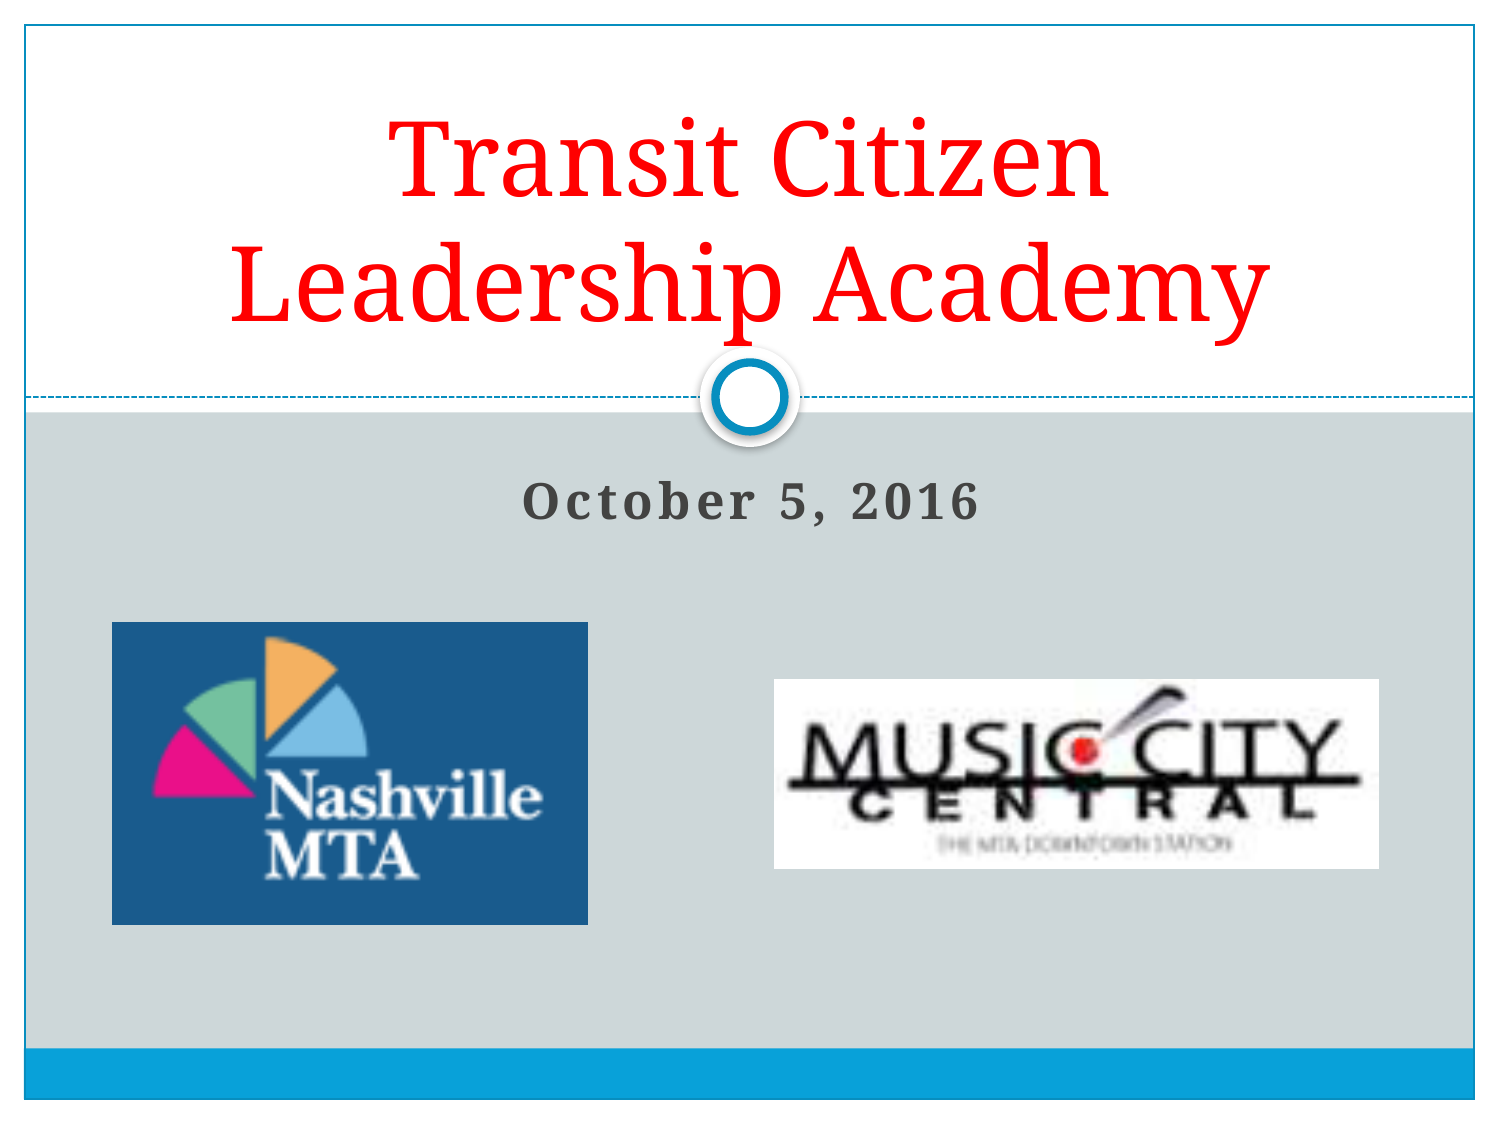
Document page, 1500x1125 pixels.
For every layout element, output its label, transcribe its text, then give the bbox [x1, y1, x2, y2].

picture [774, 679, 1379, 869]
title Transit Citizen Leadership Academy [112, 62, 1388, 350]
picture [112, 622, 588, 926]
subtitle October 5, 2016 [225, 462, 1275, 750]
